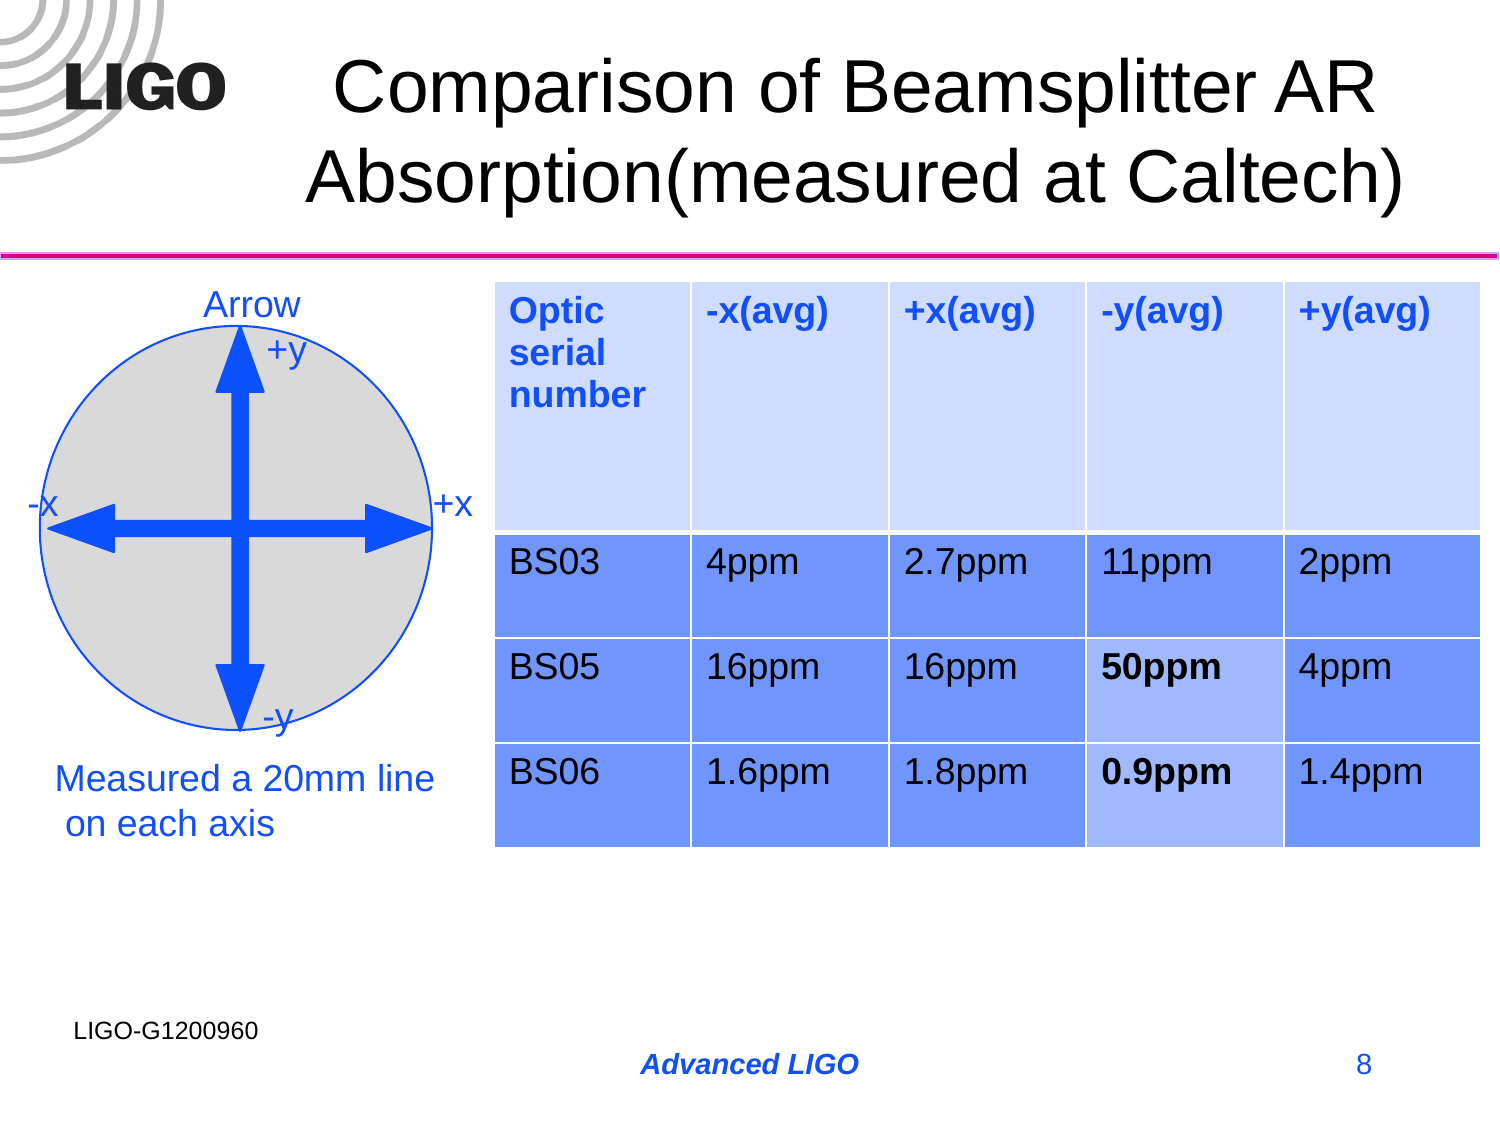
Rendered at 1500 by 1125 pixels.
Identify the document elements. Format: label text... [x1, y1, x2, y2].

text_box Measured a 20mm line on each axis [39, 747, 790, 852]
table_cell 4ppm [692, 535, 888, 637]
table_cell 0.9ppm [1087, 744, 1283, 847]
table_header Optic serial number [495, 282, 690, 530]
text_box [248, 346, 425, 522]
text_box [241, 715, 247, 730]
slide_number 8 [1074, 1025, 1388, 1100]
table_cell 1.4ppm [1285, 744, 1480, 847]
table_cell 2.7ppm [890, 535, 1085, 637]
table_cell BS03 [495, 535, 690, 637]
table_cell 16ppm [890, 639, 1085, 742]
table_cell 1.8ppm [890, 744, 1085, 847]
table_cell 4ppm [1285, 639, 1480, 742]
table_header +x(avg) [890, 282, 1085, 530]
text_box [47, 332, 232, 520]
table_cell 50ppm [1087, 639, 1283, 742]
table_cell BS05 [495, 639, 690, 742]
table_cell 1.6ppm [692, 744, 888, 847]
title Comparison of Beamsplitter AR Absorption(measured at Caltech) [262, 37, 1450, 225]
text_box [57, 378, 423, 732]
picture [0, 0, 225, 164]
text_box -x [12, 471, 74, 532]
table_cell 2ppm [1285, 535, 1480, 637]
table_header -y(avg) [1087, 282, 1283, 530]
text_box -y [247, 684, 309, 745]
table_header +y(avg) [1285, 282, 1480, 530]
table_cell 16ppm [692, 639, 888, 742]
table_cell 11ppm [1087, 535, 1283, 637]
footer Advanced LIGO [512, 1025, 988, 1100]
text_box +x [417, 471, 489, 532]
text_box [248, 532, 433, 716]
text_box [39, 532, 239, 730]
text_box Arrow +y [188, 272, 322, 378]
table_header -x(avg) [692, 282, 888, 530]
